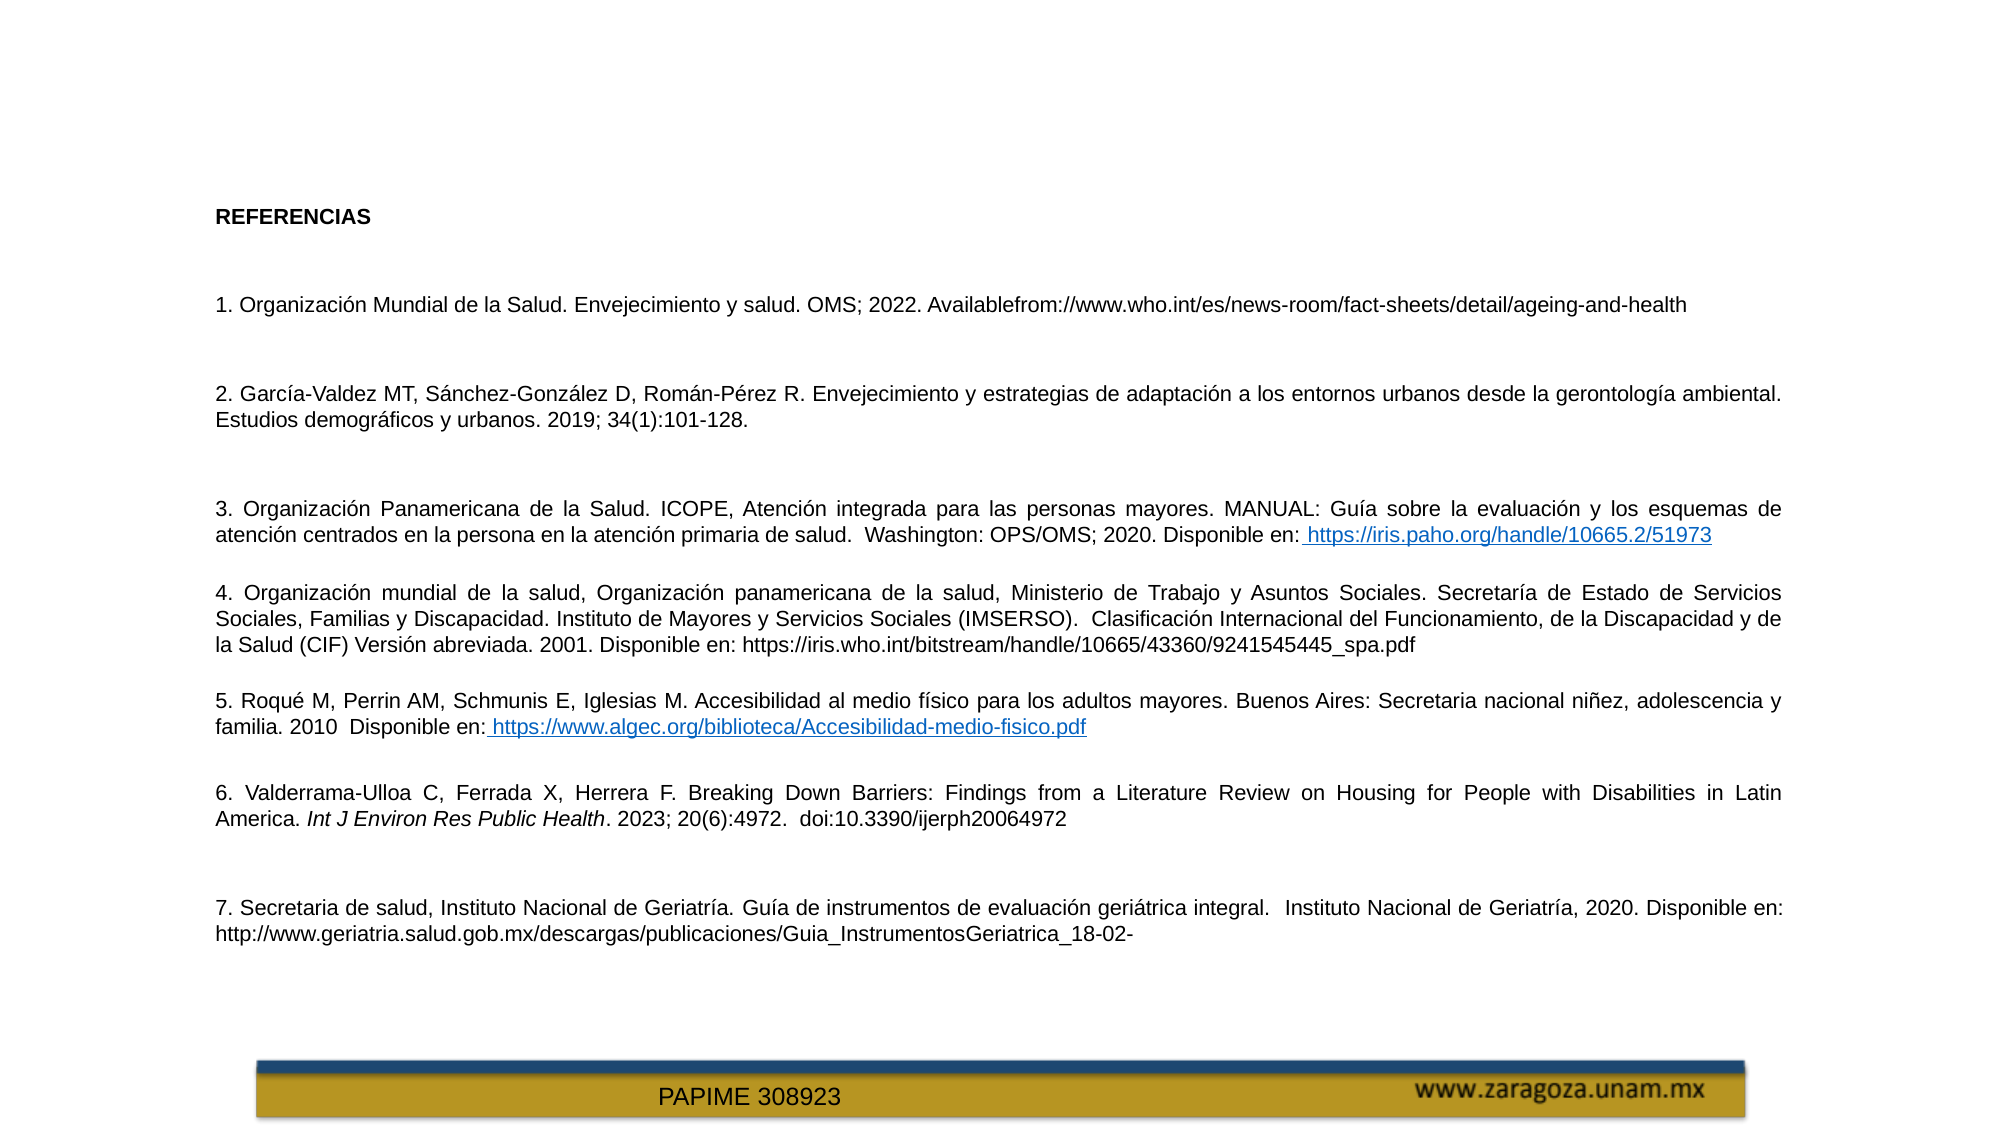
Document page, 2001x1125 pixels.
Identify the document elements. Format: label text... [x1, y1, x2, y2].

picture [249, 1056, 1750, 1125]
text_box REFERENCIAS 1. Organización Mundial de la Salud. Envejecimiento y salud. OMS; 2022. Availablefrom://www.who.int/es/news-room/fact-sheets/detail/ageing-and-health 2. García-Valdez MT, Sánchez-González D, Román-Pérez R. Envejecimiento y estrategias de adaptación a los entornos urbanos desde la gerontología ambiental. Estudios demográficos y urbanos. 2019; 34(1):101-128. 3. Organización Panamericana de la Salud. ICOPE, Atención integrada para las personas mayores. MANUAL: Guía sobre la evaluación y los esquemas de atención centrados en la persona en la atención primaria de salud. Washington: OPS/OMS; 2020. Disponible en: https://iris.paho.org/handle/10665.2/51973 4. Organización mundial de la salud, Organización panamericana de la salud, Ministerio de Trabajo y Asuntos Sociales. Secretaría de Estado de Servicios Sociales, Familias y Discapacidad. Instituto de Mayores y Servicios Sociales (IMSERSO). Clasificación Internacional del Funcionamiento, de la Discapacidad y de la Salud (CIF) Versión abreviada. 2001. Disponible en: https://iris.who.int/bitstream/handle/10665/43360/9241545445_spa.pdf 5. Roqué M, Perrin AM, Schmunis E, Iglesias M. Accesibilidad al medio físico para los adultos mayores. Buenos Aires: Secretaria nacional niñez, adolescencia y familia. 2010 Disponible en: https://www.algec.org/biblioteca/Accesibilidad-medio-fisico.pdf 6. Valderrama-Ulloa C, Ferrada X, Herrera F. Breaking Down Barriers: Findings from a Literature Review on Housing for People with Disabilities in Latin America. Int J Environ Res Public Health. 2023; 20(6):4972. doi:10.3390/ijerph20064972 7. Secretaria de salud, Instituto Nacional de Geriatría. Guía de instrumentos de evaluación geriátrica integral. Instituto Nacional de Geriatría, 2020. Disponible en: http://www.geriatria.salud.gob.mx/descargas/publicaciones/Guia_InstrumentosGeriatrica_18-02- [200, 195, 1800, 953]
